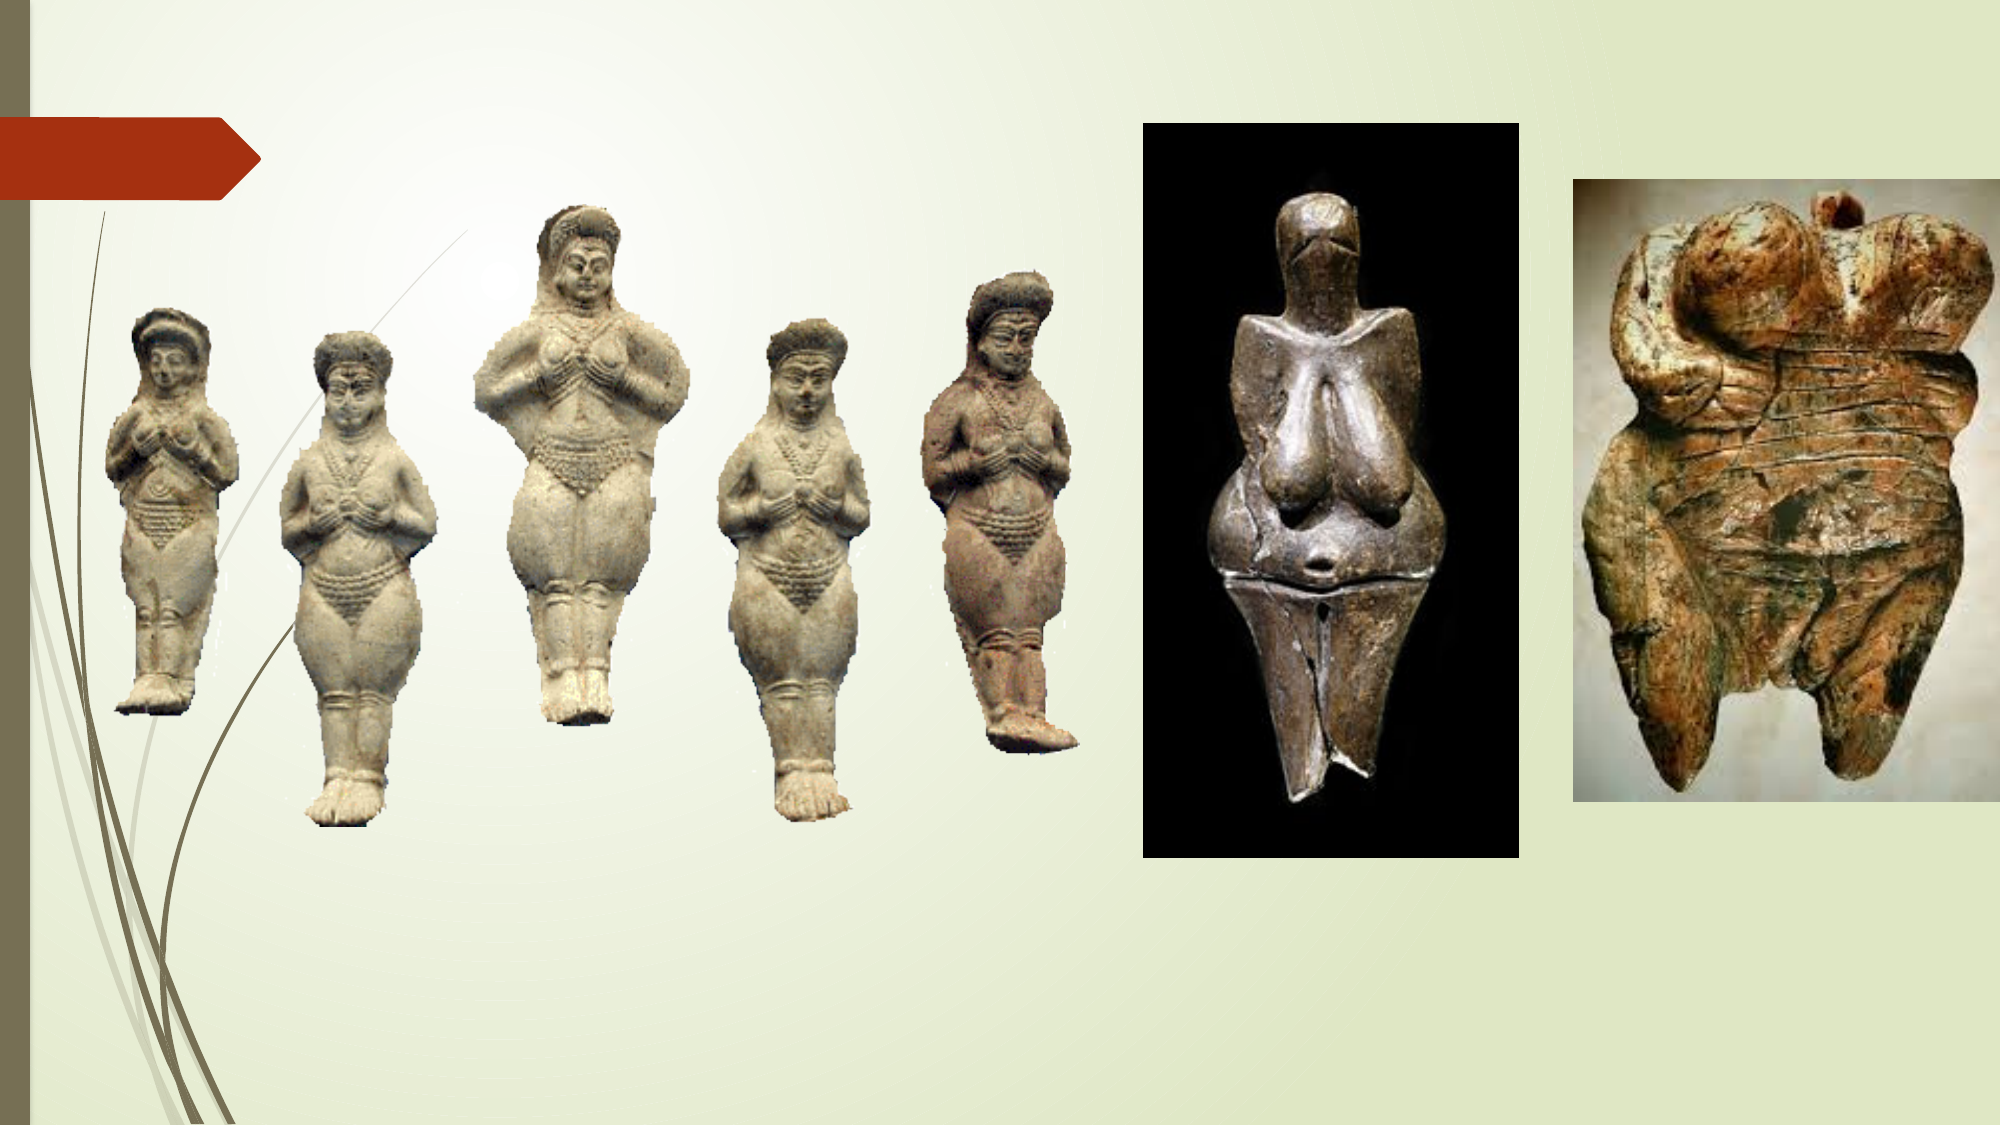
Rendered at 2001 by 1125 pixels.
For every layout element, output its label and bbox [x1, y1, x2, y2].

picture [1143, 123, 1519, 858]
list [1573, 179, 2000, 802]
picture [104, 204, 1080, 827]
